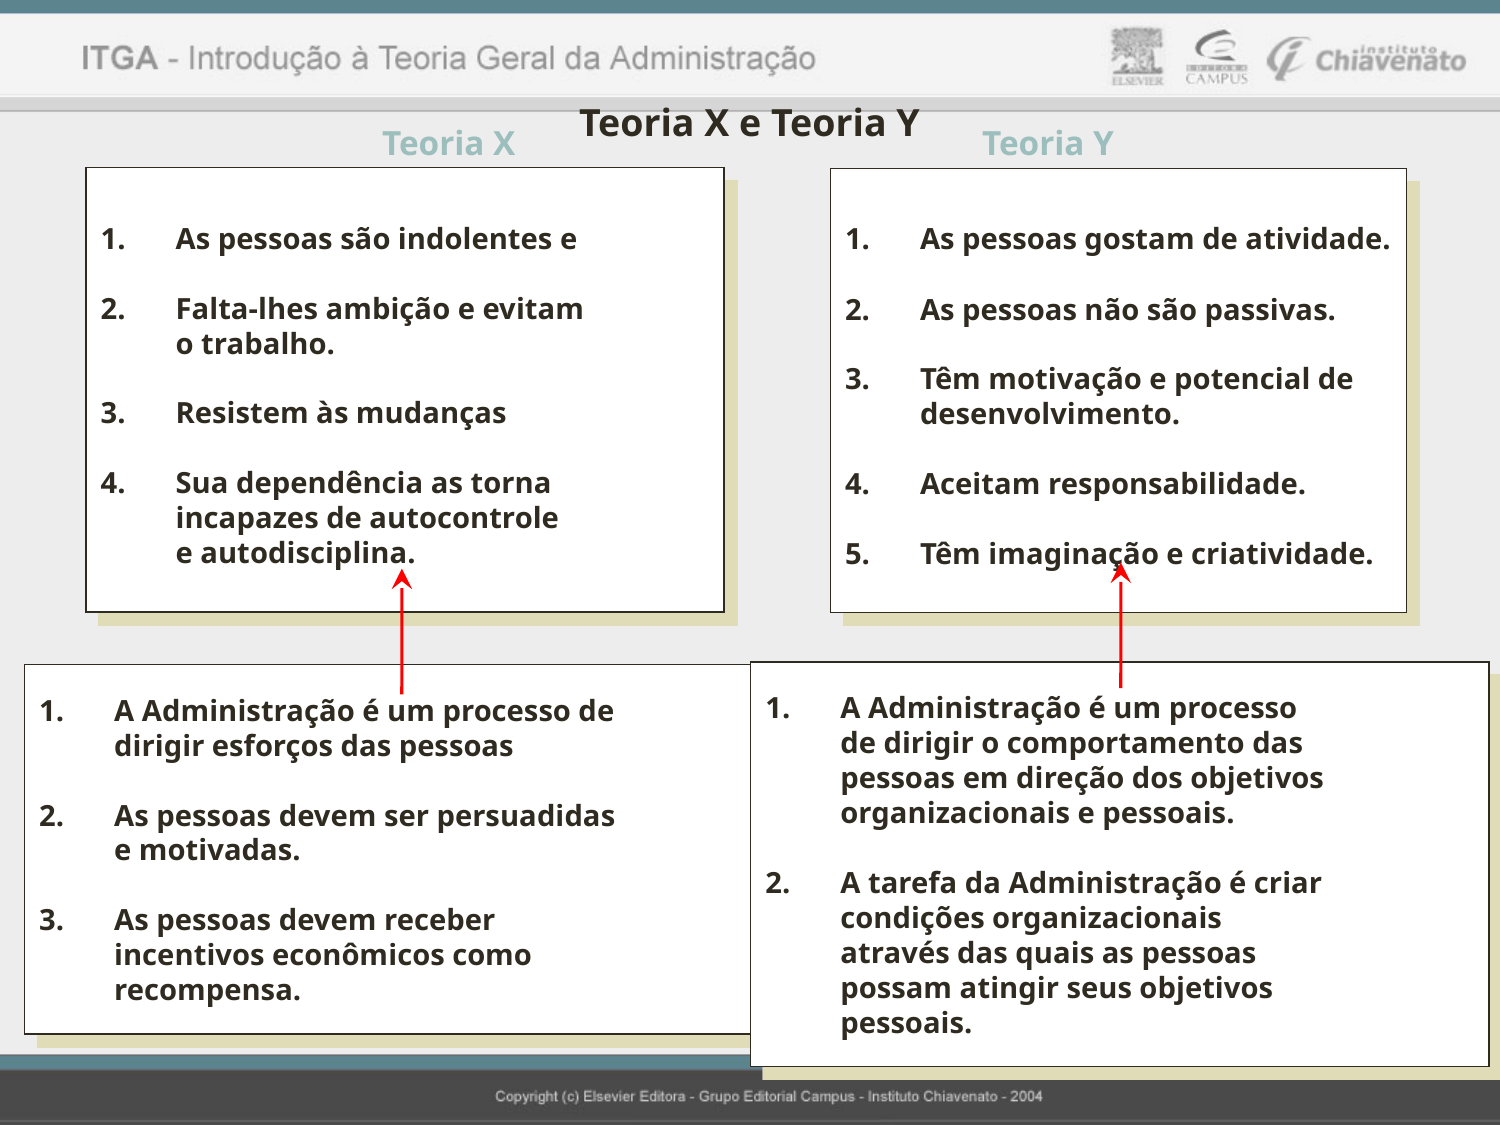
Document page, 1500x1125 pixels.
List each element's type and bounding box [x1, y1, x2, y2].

text_box [0, 0, 1500, 1125]
